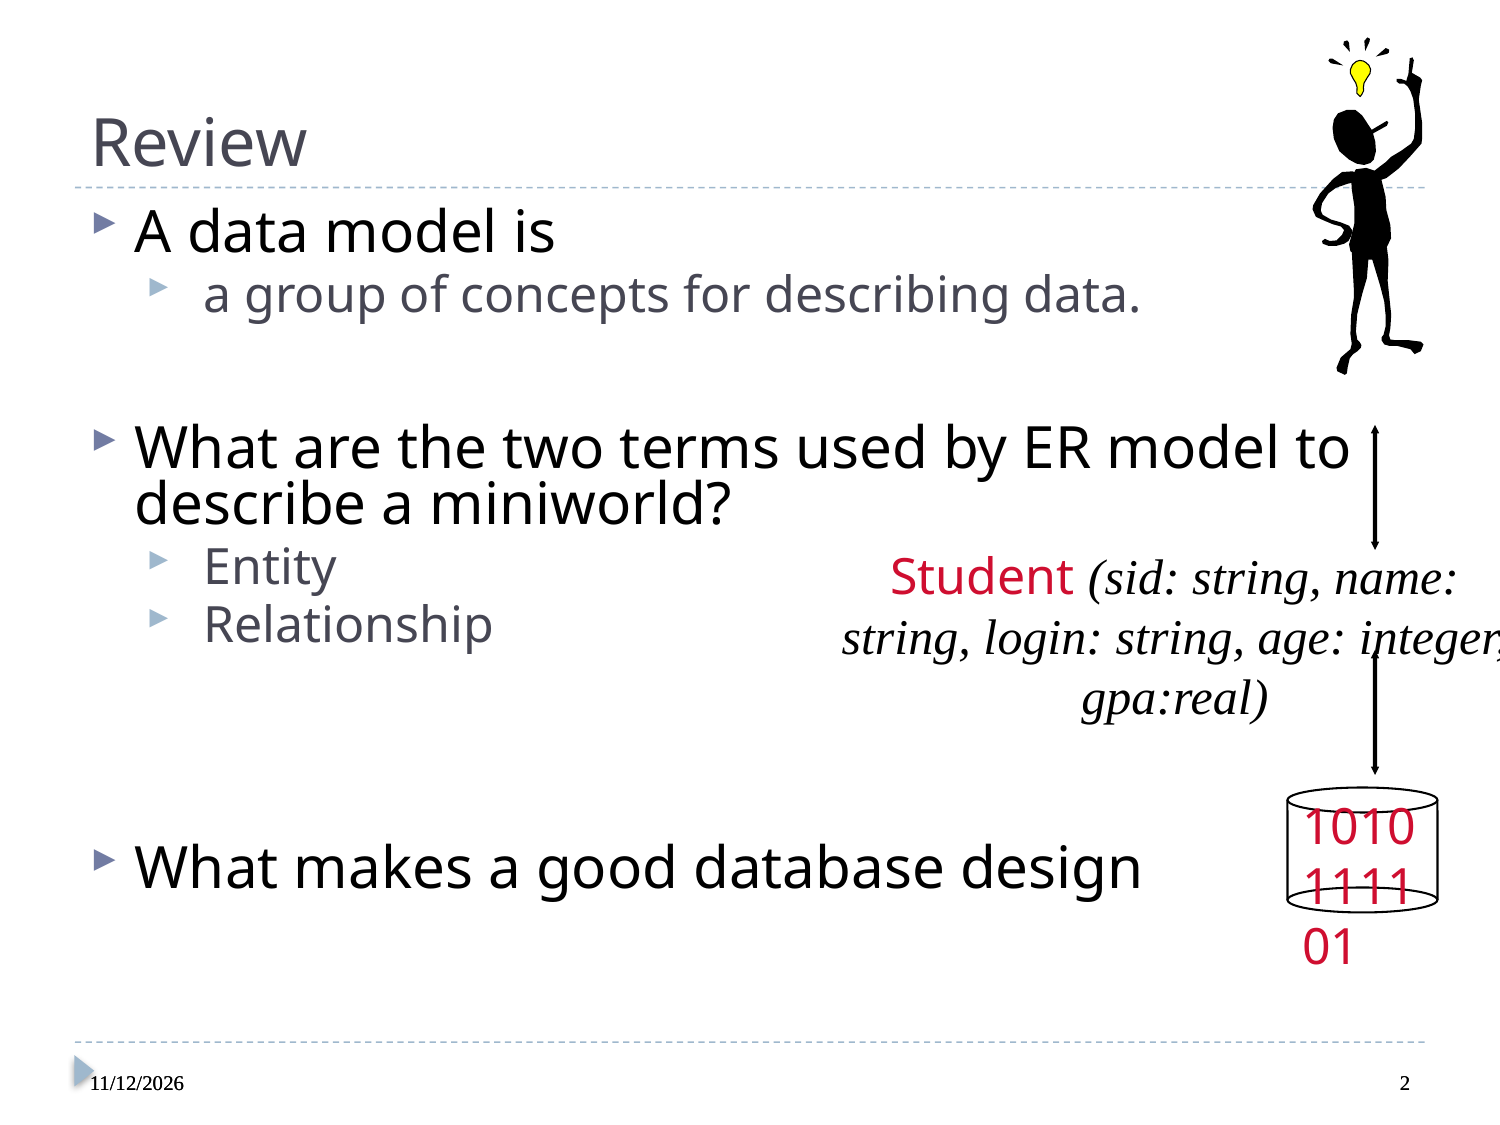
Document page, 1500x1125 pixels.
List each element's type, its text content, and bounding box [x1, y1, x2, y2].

text_box Student (sid: string, name: string, login: string, age: integer, gpa:real) [812, 537, 1500, 793]
list A data model is a group of concepts for describing data. What are the two terms used by ER model to describe a miniworld? Entity Relationship What makes a good database design [75, 200, 1425, 1010]
title Review [75, 24, 1425, 188]
text_box [1370, 424, 1380, 550]
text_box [1287, 787, 1451, 923]
text_box [1370, 649, 1380, 775]
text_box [1312, 37, 1424, 376]
text_box 2 [1074, 1062, 1425, 1100]
text_box 9/7/2016 [75, 1062, 425, 1100]
